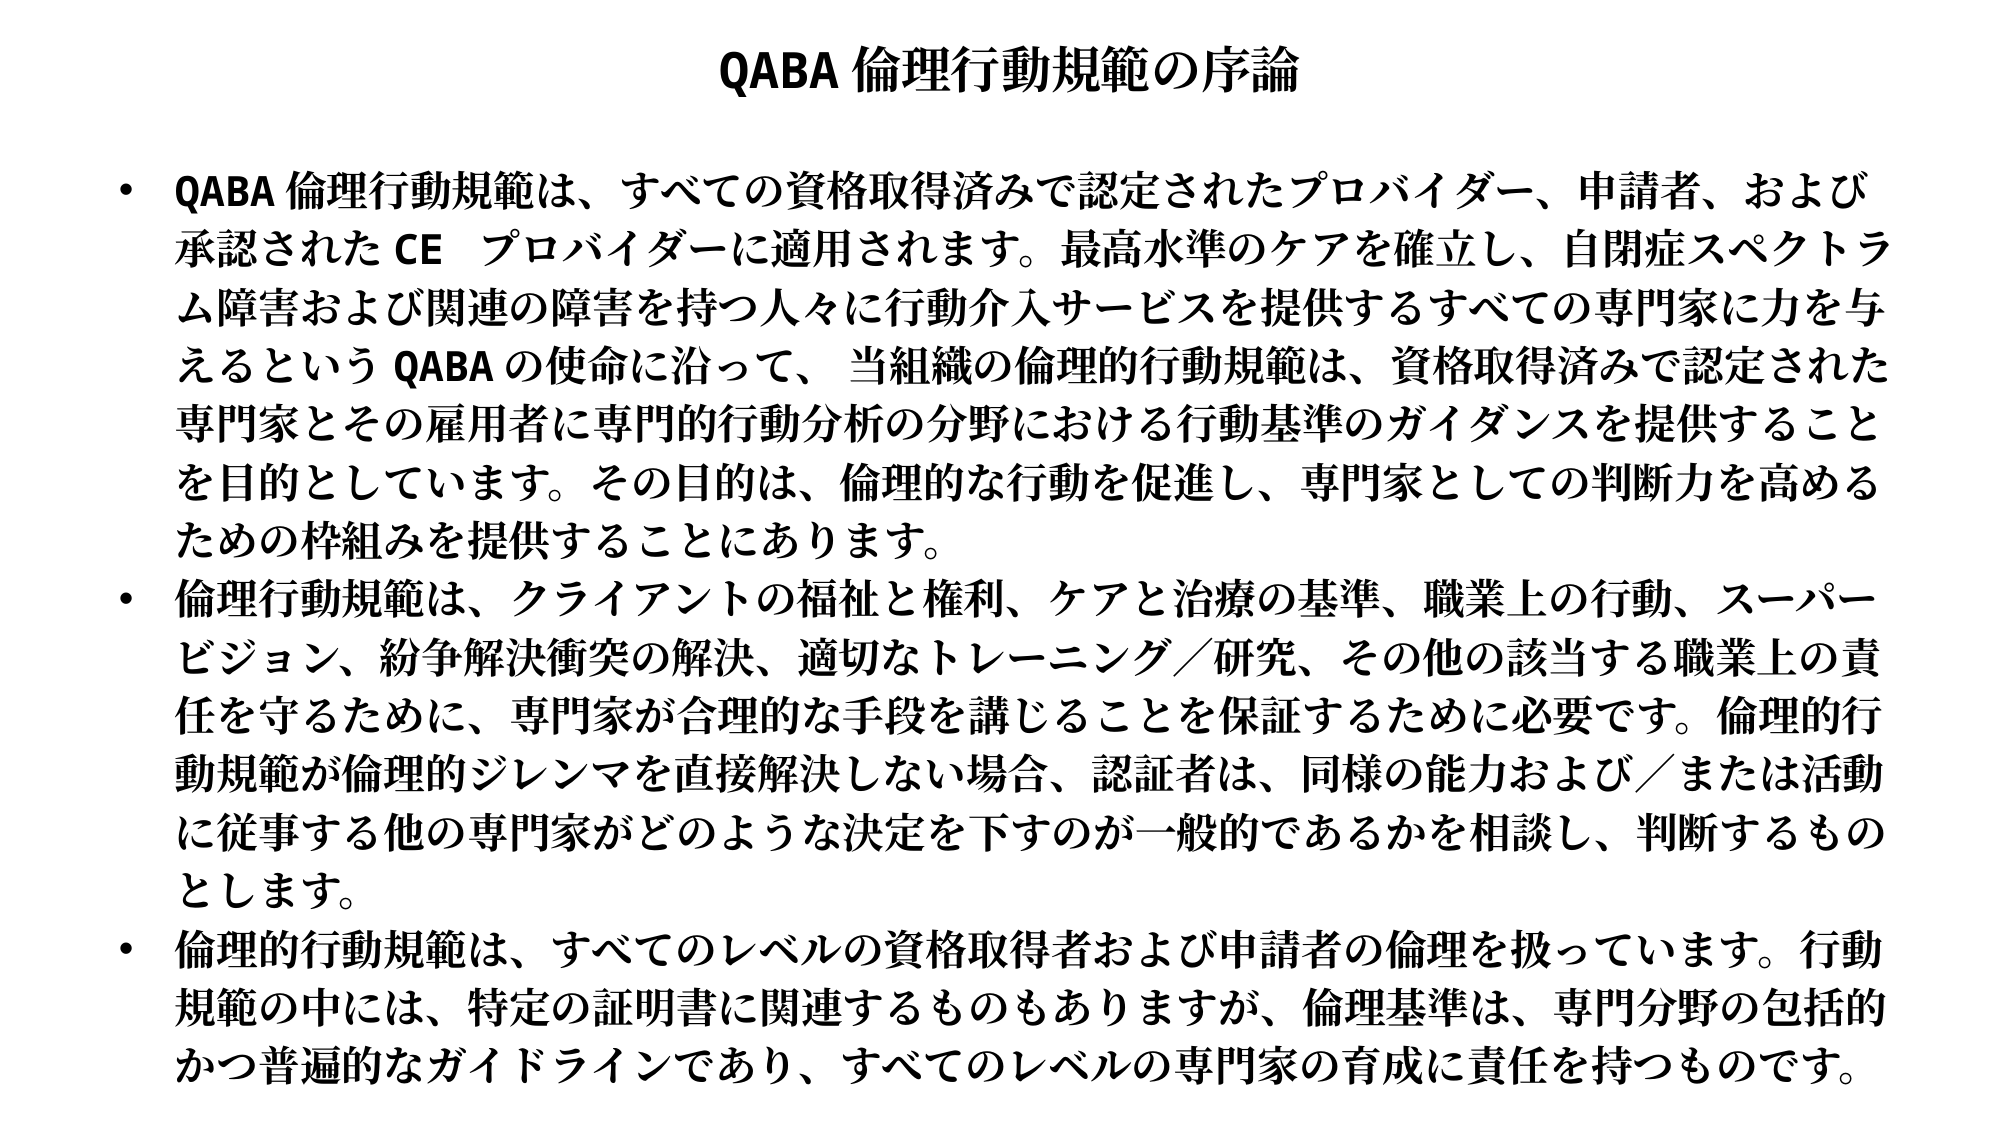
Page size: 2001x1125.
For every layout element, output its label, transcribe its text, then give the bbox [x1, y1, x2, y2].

text_box QABA倫理行動規範の序論 QABA倫理行動規範は、すべての資格取得済みで認定されたプロバイダー、申請者、および承認されたCE プロバイダーに適用されます。最高水準のケアを確立し、自閉症スペクトラム障害および関連の障害を持つ人々に行動介入サービスを提供するすべての専門家に力を与えるというQABAの使命に沿って、 当組織の倫理的行動規範は、資格取得済みで認定された専門家とその雇用者に専門的行動分析の分野における行動基準のガイダンスを提供することを目的としています。その目的は、倫理的な行動を促進し、専門家としての判断力を高めるための枠組みを提供することにあります。 倫理行動規範は、クライアントの福祉と権利、ケアと治療の基準、職業上の行動、スーパービジョン、紛争解決衝突の解決、適切なトレーニング／研究、その他の該当する職業上の責任を守るために、専門家が合理的な手段を講じることを保証するために必要です。倫理的行動規範が倫理的ジレンマを直接解決しない場合、認証者は、同様の能力および／または活動に従事する他の専門家がどのような決定を下すのが一般的であるかを相談し、判断するものとします。 倫理的行動規範は、すべてのレベルの資格取得者および申請者の倫理を扱っています。行動規範の中には、特定の証明書に関連するものもありますが、倫理基準は、専門分野の包括的かつ普遍的なガイドラインであり、すべてのレベルの専門家の育成に責任を持つものです。 [104, 32, 1917, 1098]
